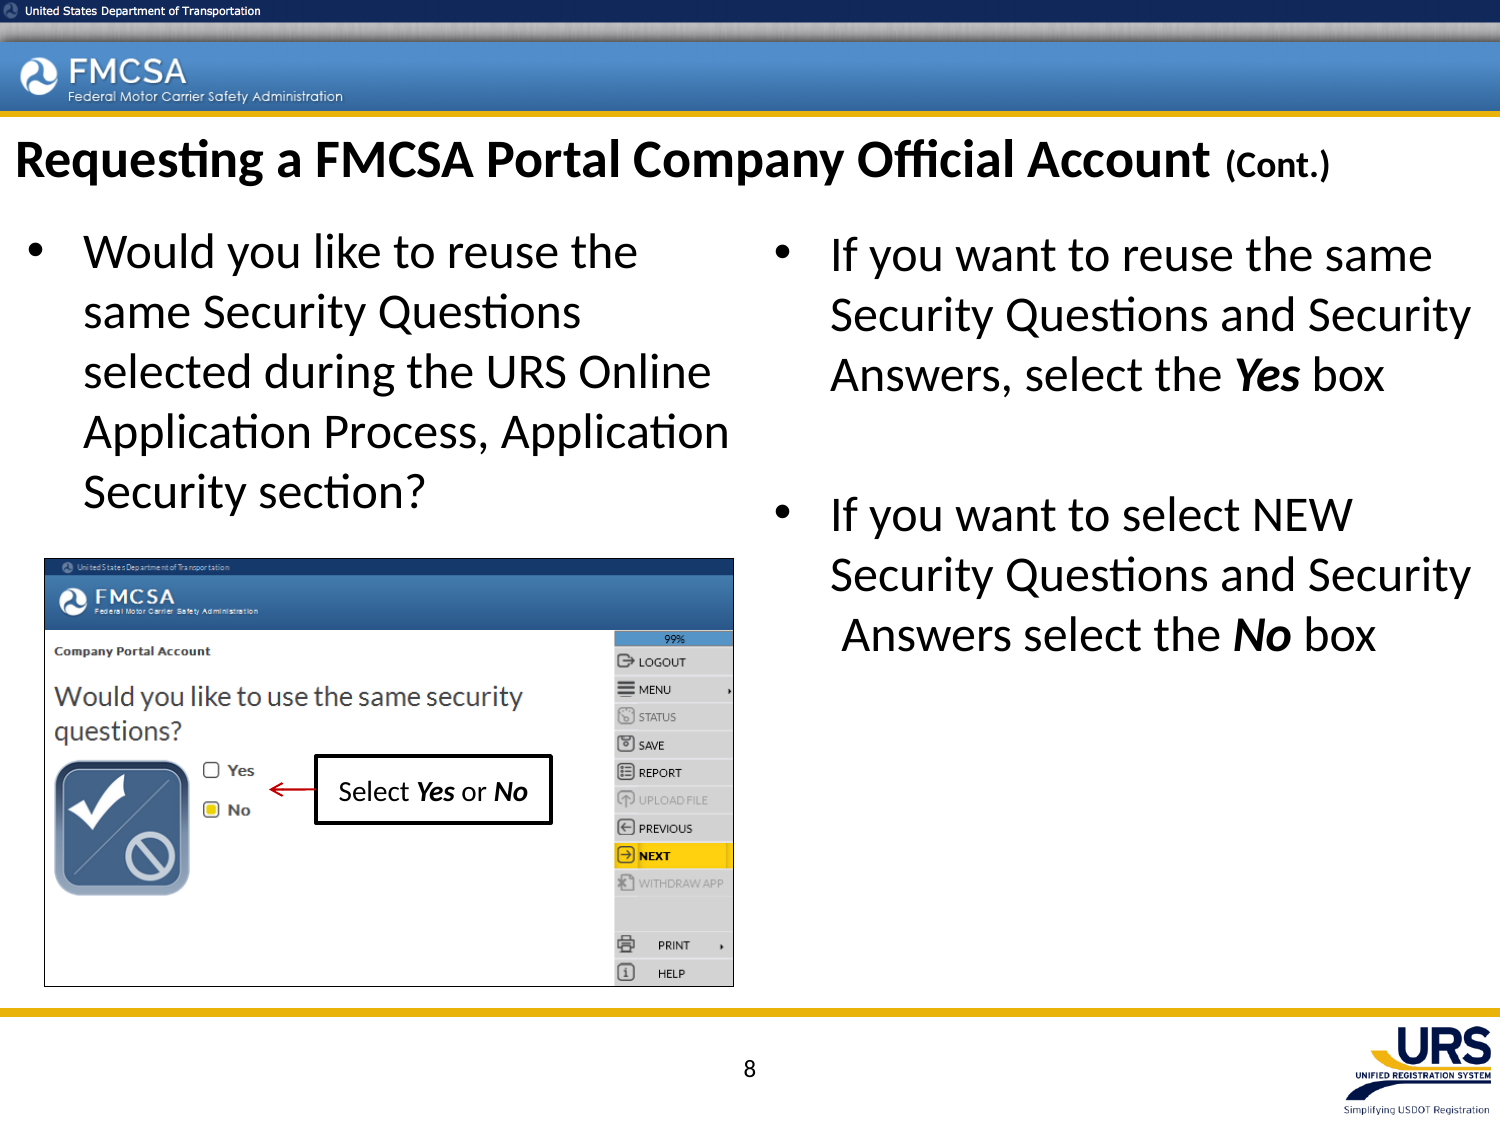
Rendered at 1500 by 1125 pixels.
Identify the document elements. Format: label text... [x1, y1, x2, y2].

title Requesting a FMCSA Portal Company Official Account (Cont.) [0, 118, 1500, 194]
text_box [44, 558, 734, 987]
text_box Would you like to reuse the same Security Questions selected during the URS Online Application Process, Application Security section? [11, 211, 747, 538]
slide_number 8 [575, 1037, 925, 1098]
picture [1344, 1026, 1491, 1115]
picture [0, 0, 1500, 111]
text_box If you want to reuse the same Security Questions and Security Answers, select the Yes box If you want to select NEW Security Questions and Security Answers select the No box [758, 213, 1494, 974]
